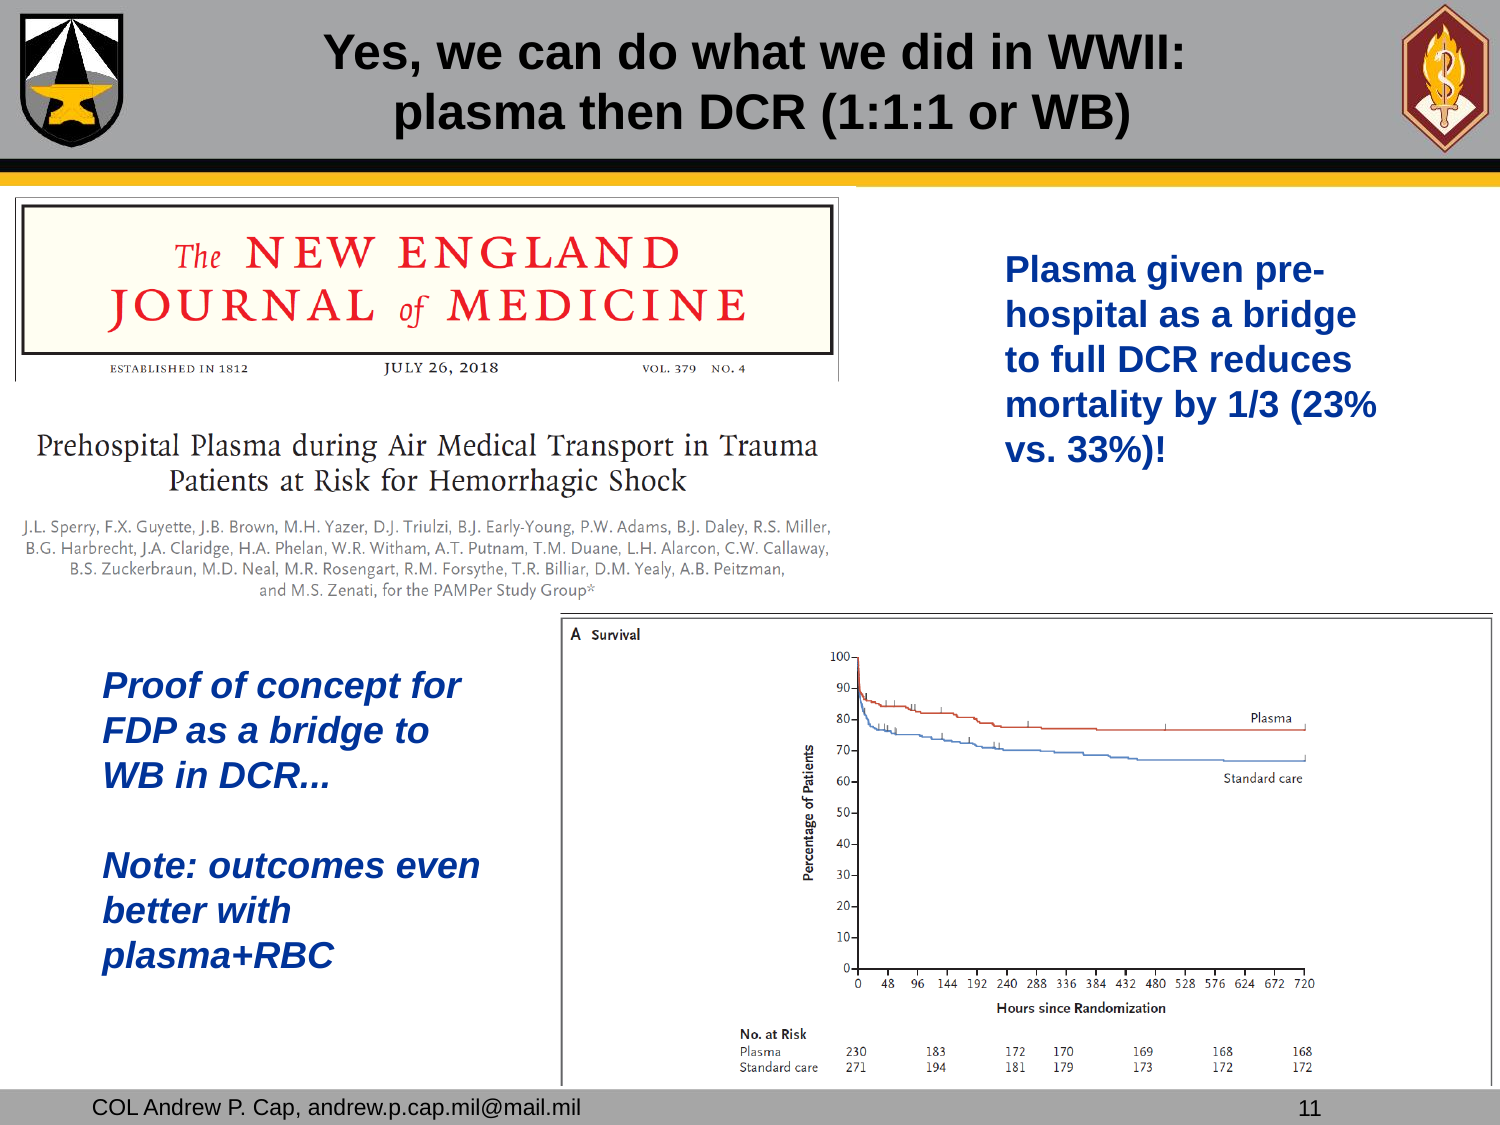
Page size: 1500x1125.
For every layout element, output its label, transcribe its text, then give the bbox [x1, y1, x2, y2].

text_box Plasma given pre-hospital as a bridge to full DCR reduces mortality by 1/3 (23% vs. 33%)! [990, 237, 1401, 478]
slide_number 11 [986, 1095, 1337, 1125]
title Yes, we can do what we did in WWII: plasma then DCR (1:1:1 or WB) [137, 7, 1388, 152]
slide_number COL Andrew P. Cap, andrew.p.cap.mil@mail.mil [76, 1085, 625, 1125]
picture [0, 0, 1500, 1125]
text_box Proof of concept for FDP as a bridge to WB in DCR... Note: outcomes even better with plasma+RBC [87, 654, 499, 984]
